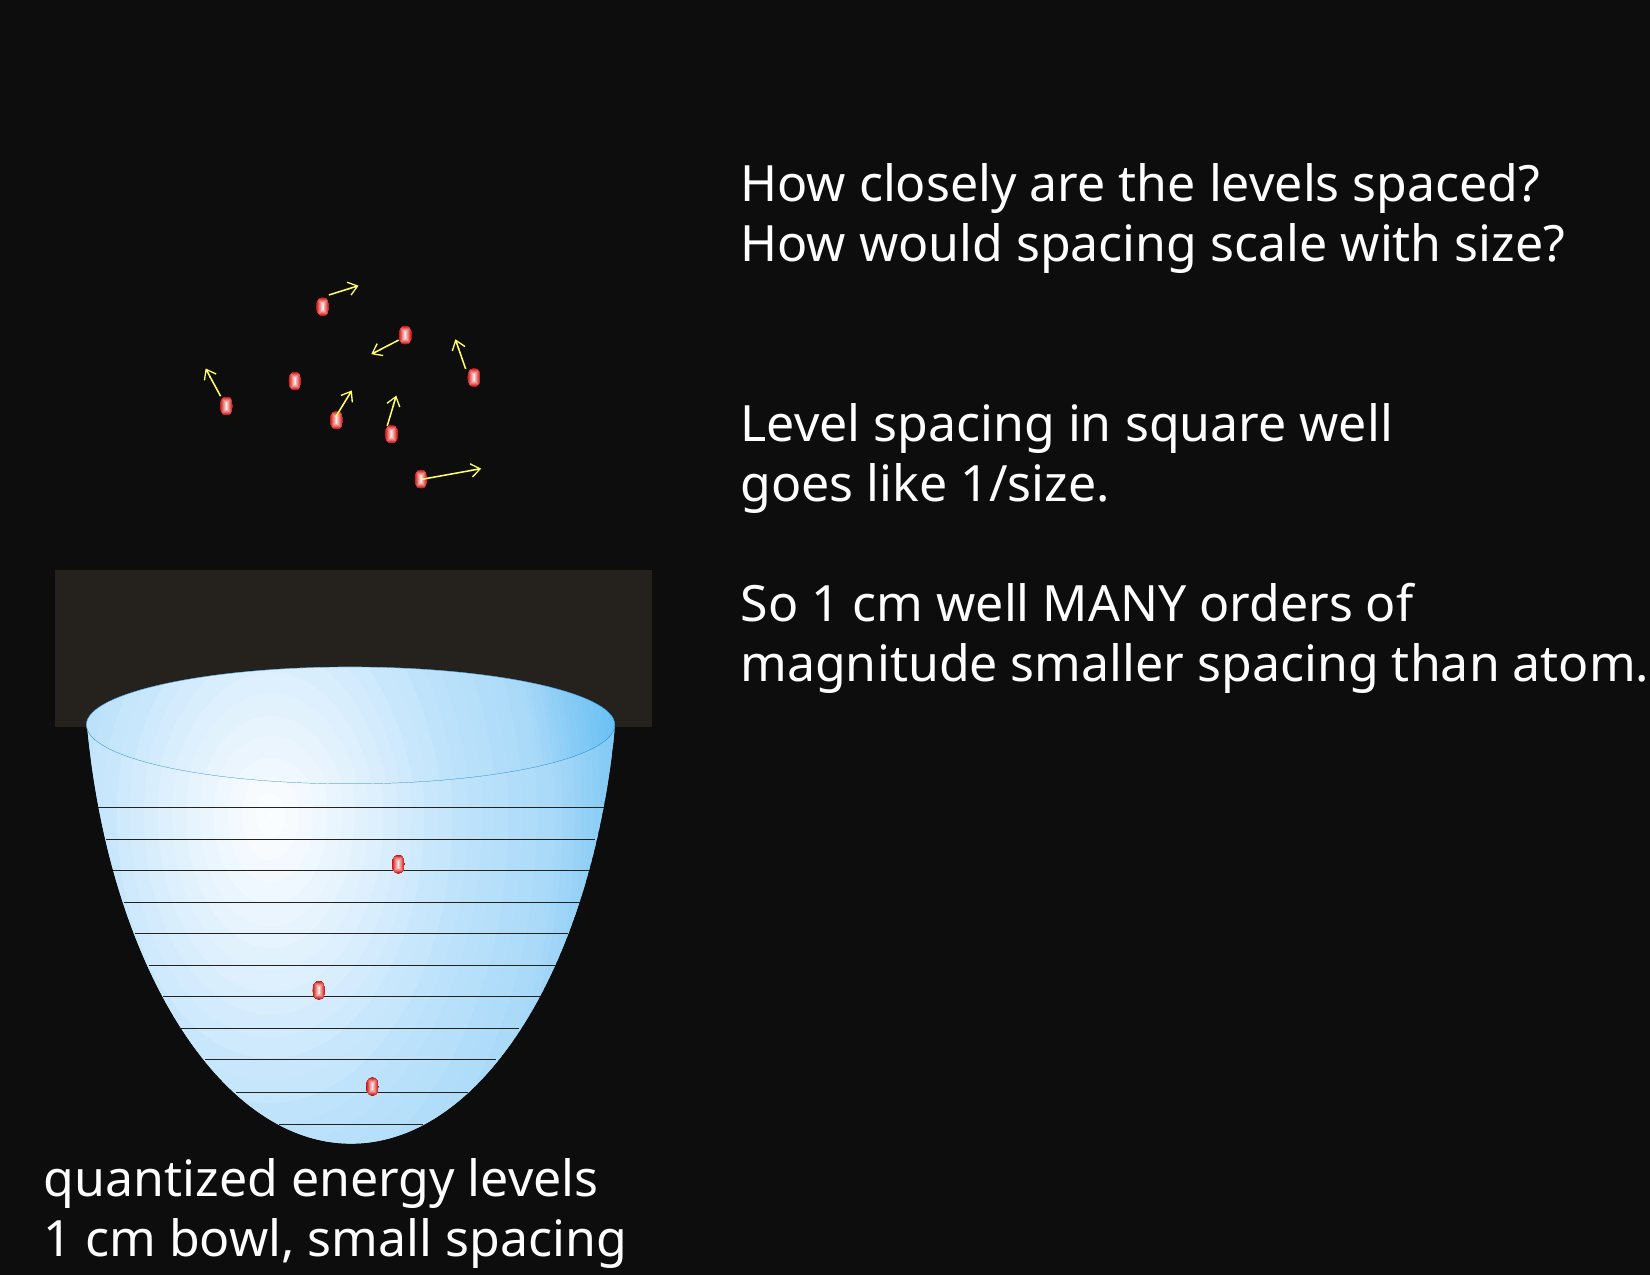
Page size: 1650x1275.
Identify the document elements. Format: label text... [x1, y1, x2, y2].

text_box [467, 368, 481, 387]
text_box [219, 396, 233, 416]
text_box [414, 469, 428, 489]
text_box [329, 410, 344, 430]
text_box How closely are the levels spaced? How would spacing scale with size? Level spacing in square well goes like 1/size. So 1 cm well MANY orders of magnitude smaller spacing than atom. [725, 143, 1650, 759]
text_box [316, 297, 330, 317]
text_box [398, 325, 412, 345]
text_box [371, 340, 399, 356]
text_box quantized energy levels 1 cm bowl, small spacing [29, 1138, 642, 1274]
text_box [384, 424, 399, 444]
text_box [53, 566, 654, 1146]
text_box [204, 368, 221, 397]
text_box [288, 371, 302, 391]
